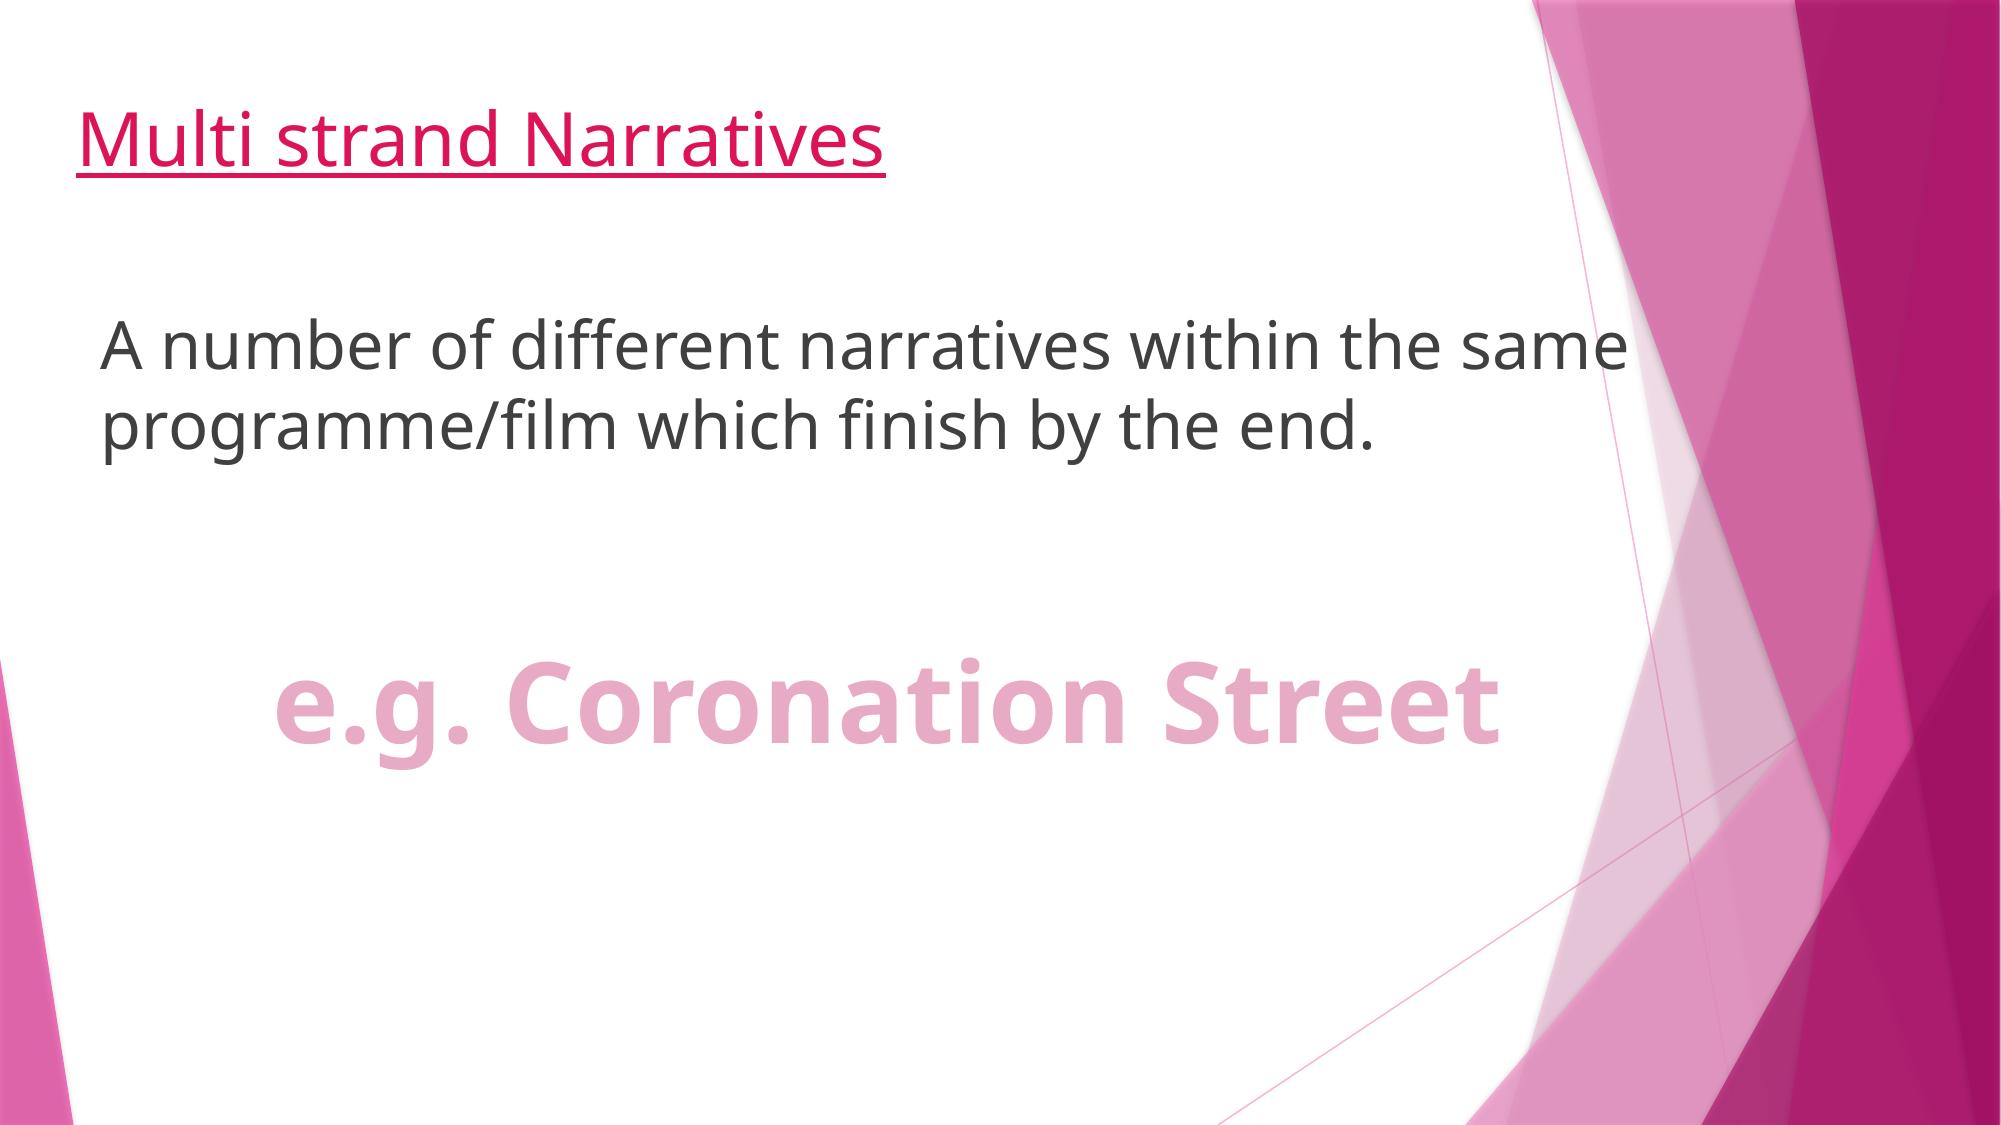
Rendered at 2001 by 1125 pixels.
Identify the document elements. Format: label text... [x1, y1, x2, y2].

list A number of different narratives within the same programme/film which finish by the end. [85, 229, 1653, 522]
title Multi strand Narratives [60, 84, 1411, 272]
text_box e.g. Coronation Street [257, 624, 1519, 774]
